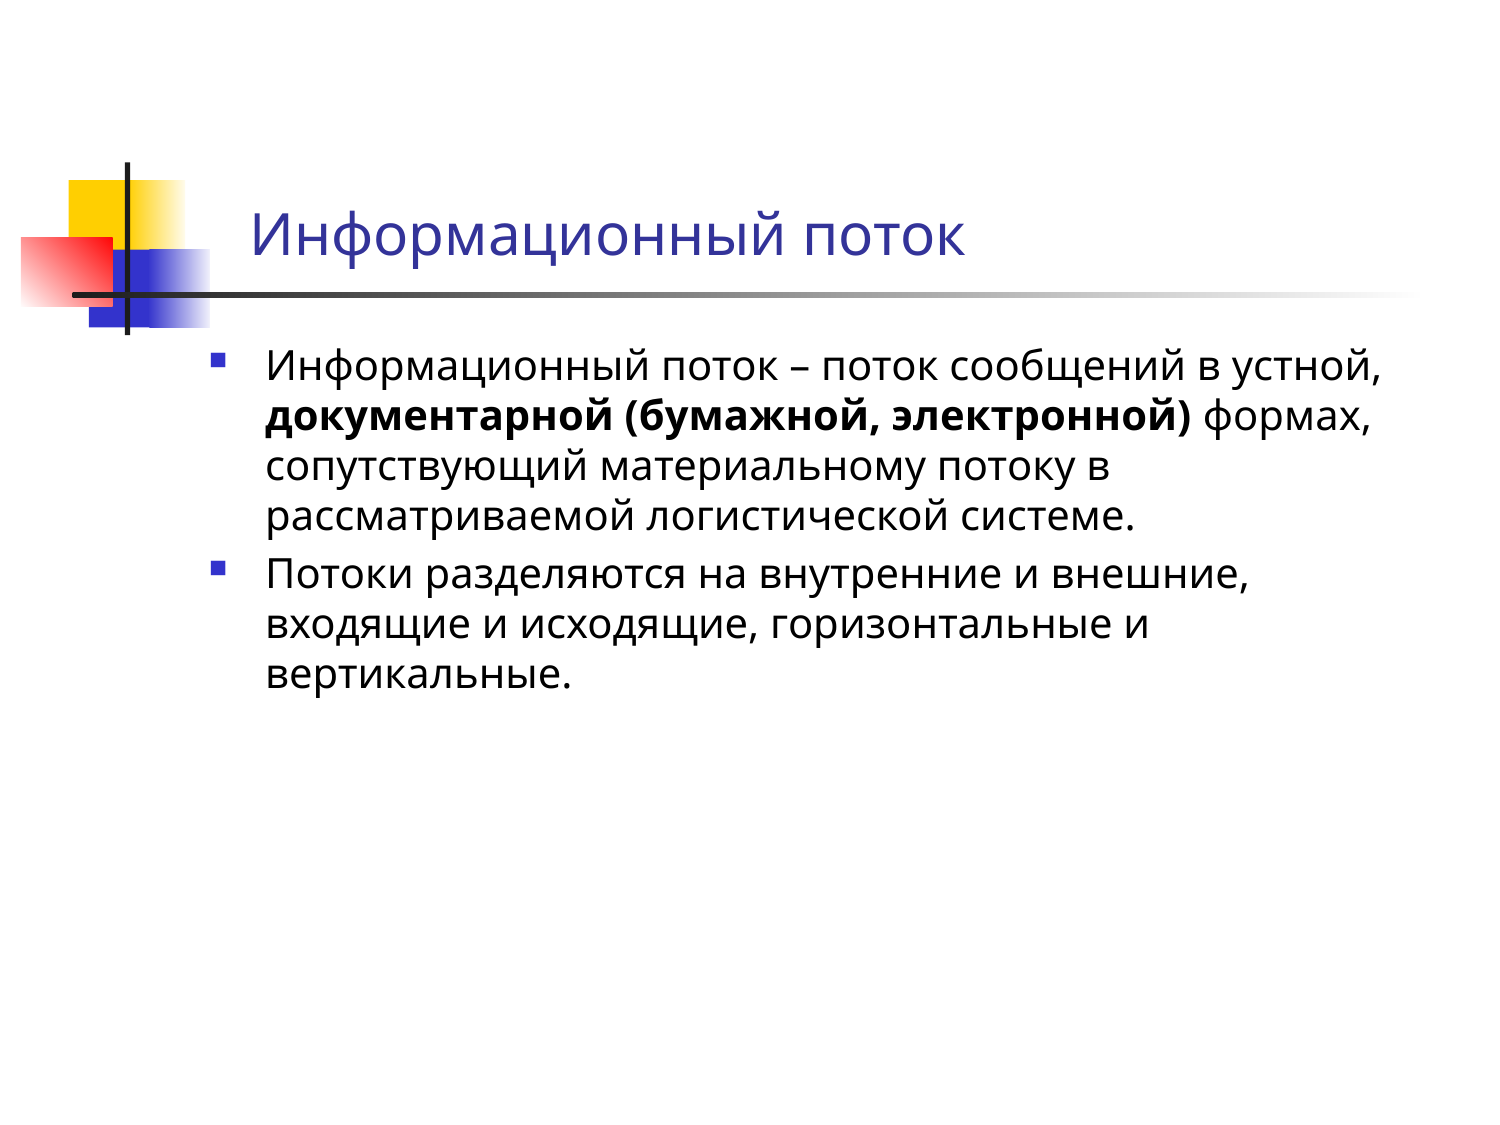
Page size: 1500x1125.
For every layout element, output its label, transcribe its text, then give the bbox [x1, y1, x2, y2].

list Информационный поток – поток сообщений в устной, документарной (бумажной, электронной) формах, сопутствующий материальному потоку в рассматриваемой логистической системе. Потоки разделяются на внутренние и внешние, входящие и исходящие, горизонтальные и вертикальные. [193, 331, 1469, 1006]
title Информационный поток [188, 35, 1468, 275]
